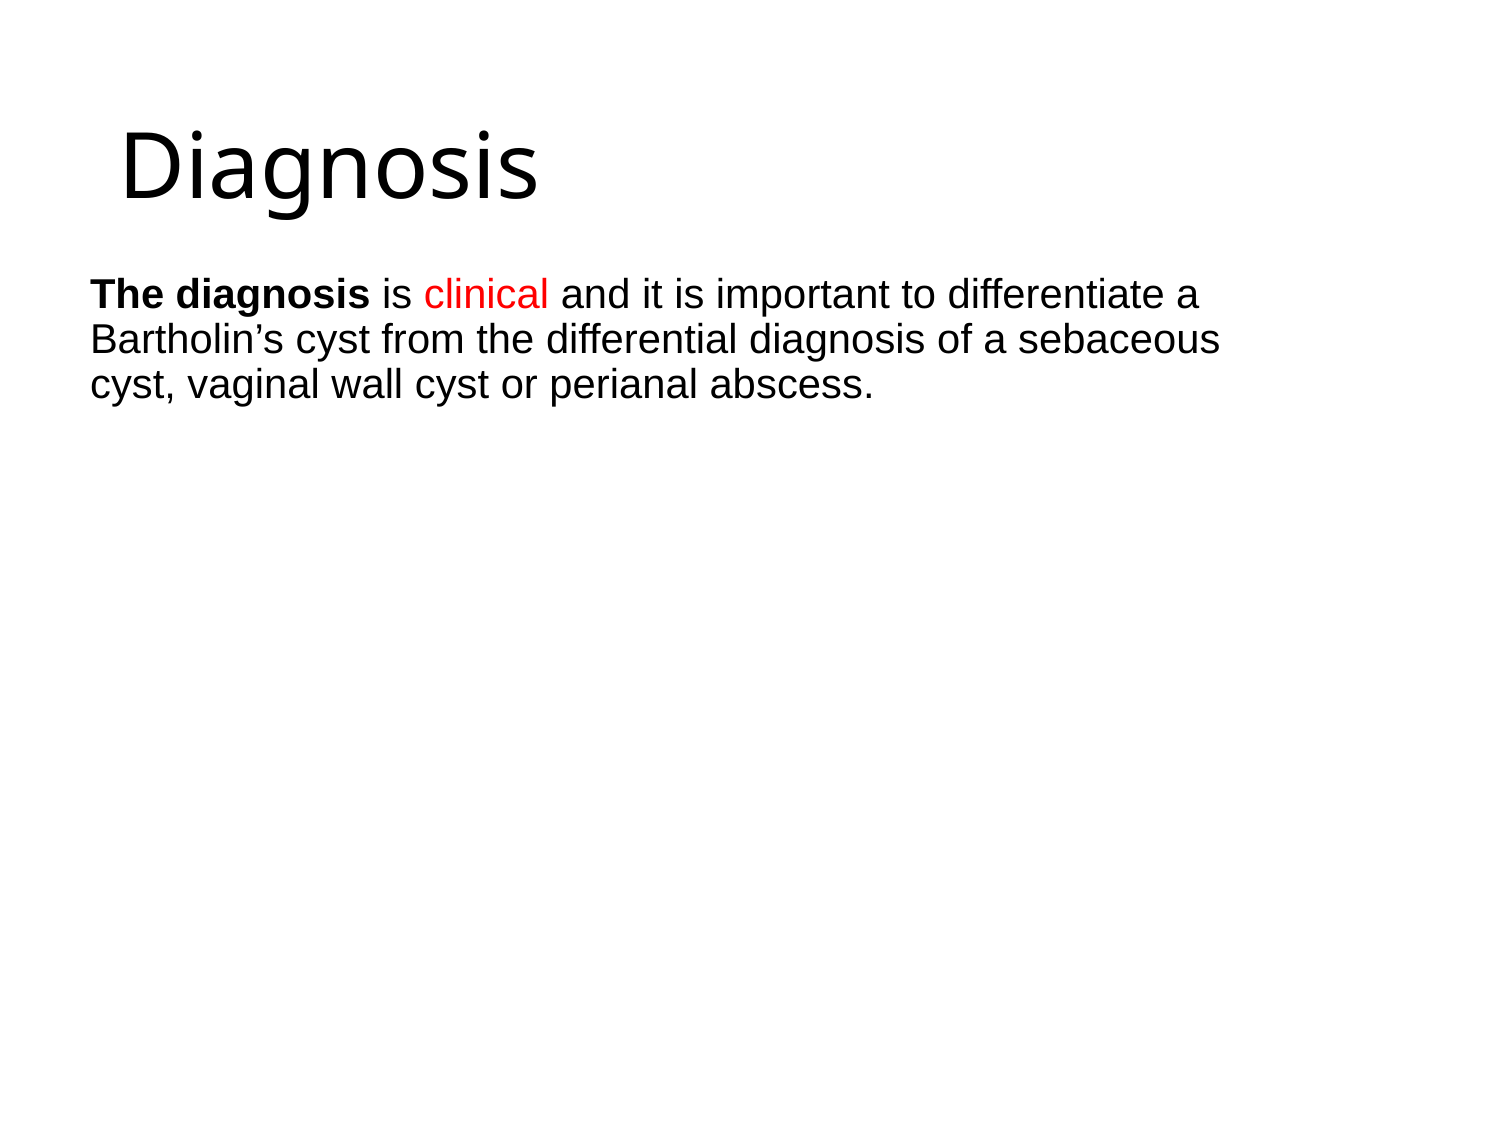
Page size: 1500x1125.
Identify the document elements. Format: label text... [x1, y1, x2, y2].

title Diagnosis [103, 59, 1397, 278]
list The diagnosis is clinical and it is important to differentiate a Bartholin’s cyst from the differential diagnosis of a sebaceous cyst, vaginal wall cyst or perianal abscess. [75, 264, 1292, 954]
